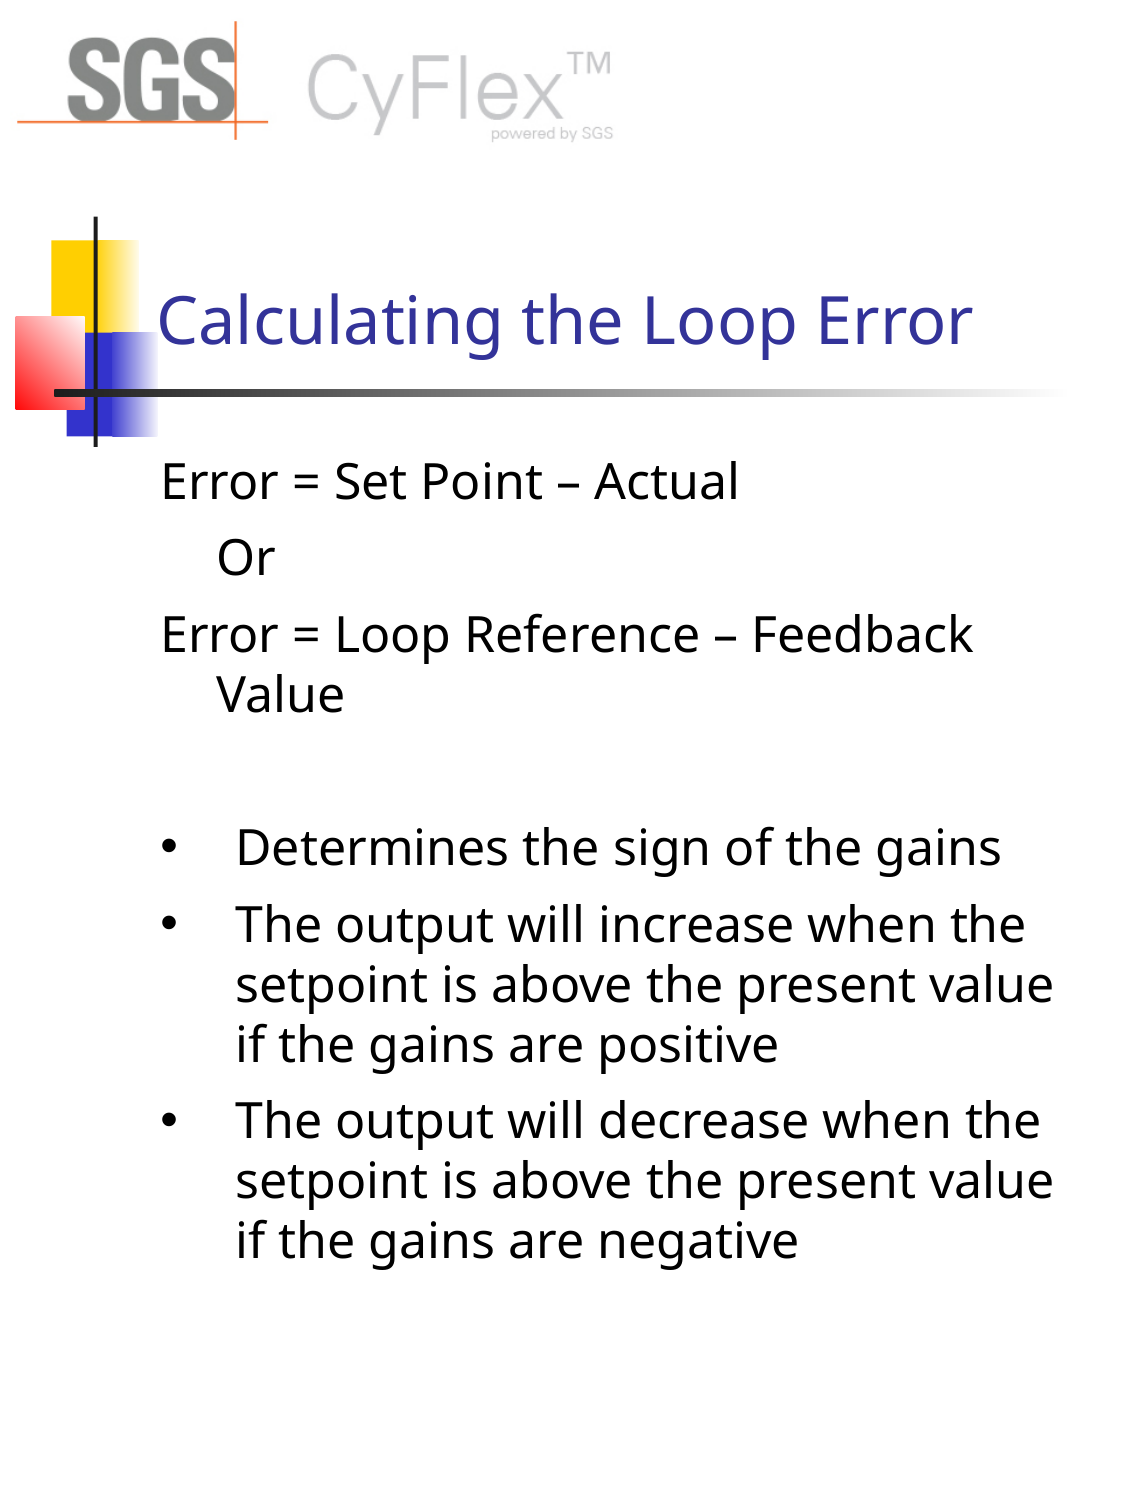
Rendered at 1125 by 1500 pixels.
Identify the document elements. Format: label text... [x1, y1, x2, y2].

title Calculating the Loop Error [141, 46, 1100, 366]
list Error = Set Point – Actual Or Error = Loop Reference – Feedback Value Determines the sign of the gains The output will increase when the setpoint is above the present value if the gains are positive The output will decrease when the setpoint is above the present value if the gains are negative [145, 441, 1101, 1486]
picture [1, 0, 659, 174]
